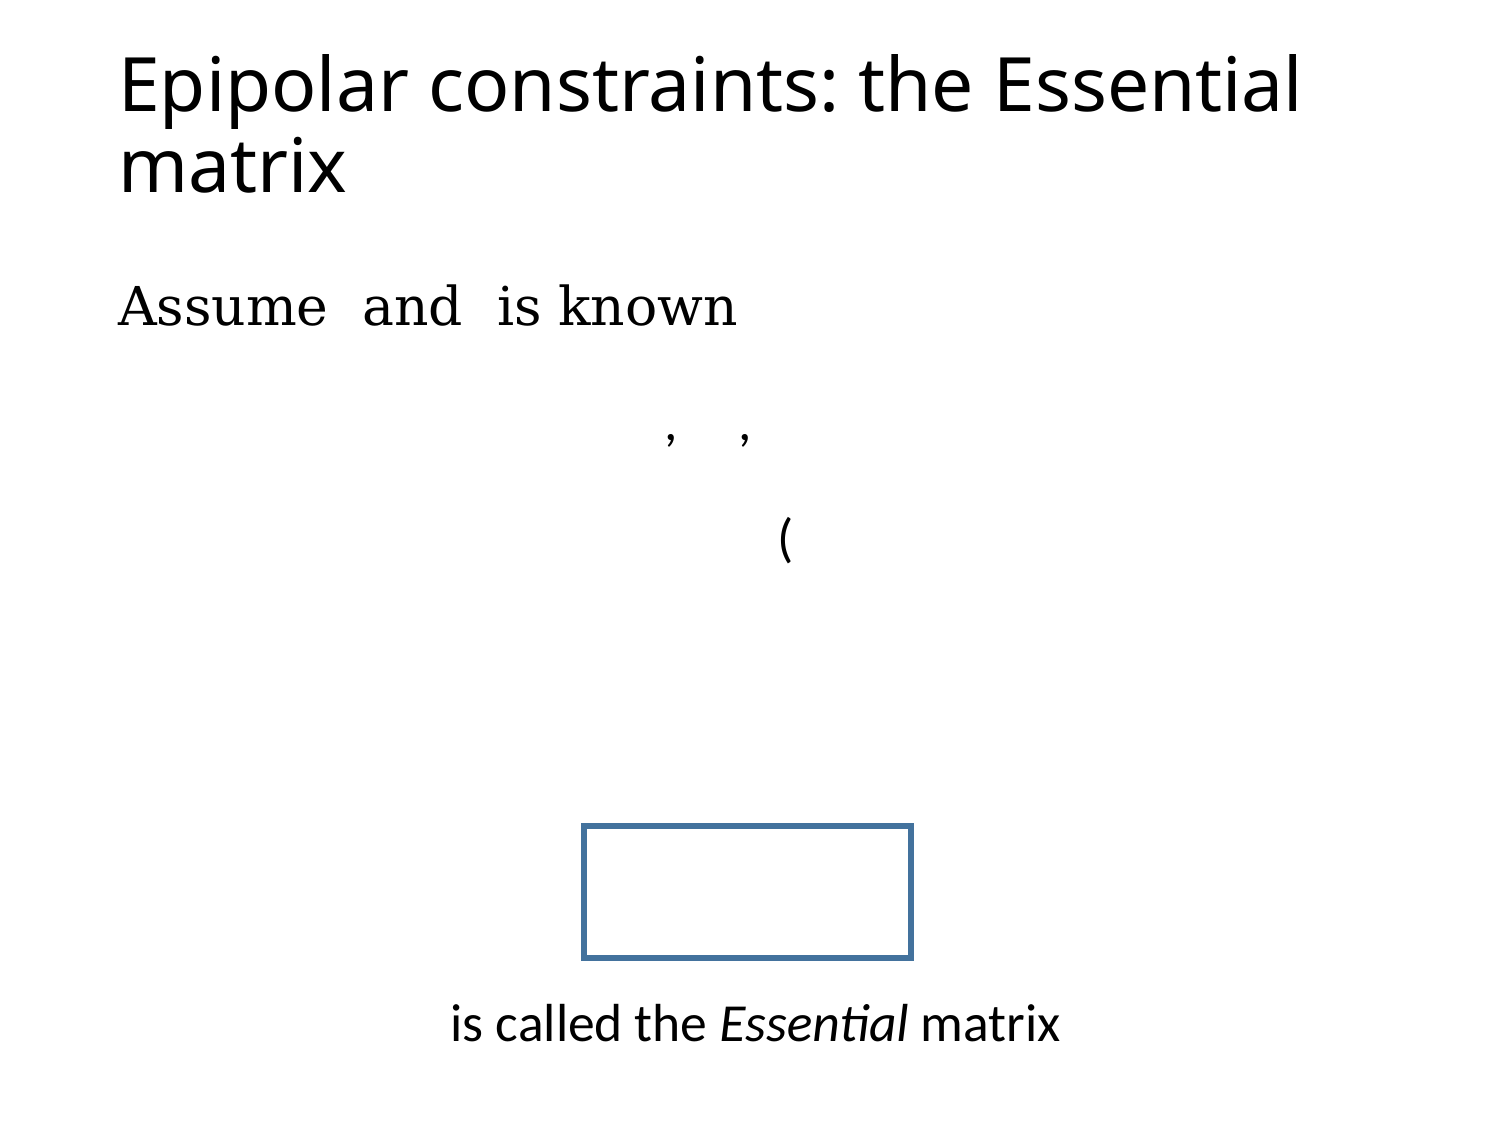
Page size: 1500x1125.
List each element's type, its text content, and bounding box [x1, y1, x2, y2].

text_box [583, 825, 912, 959]
title Epipolar constraints: the Essential matrix [103, 59, 1397, 196]
